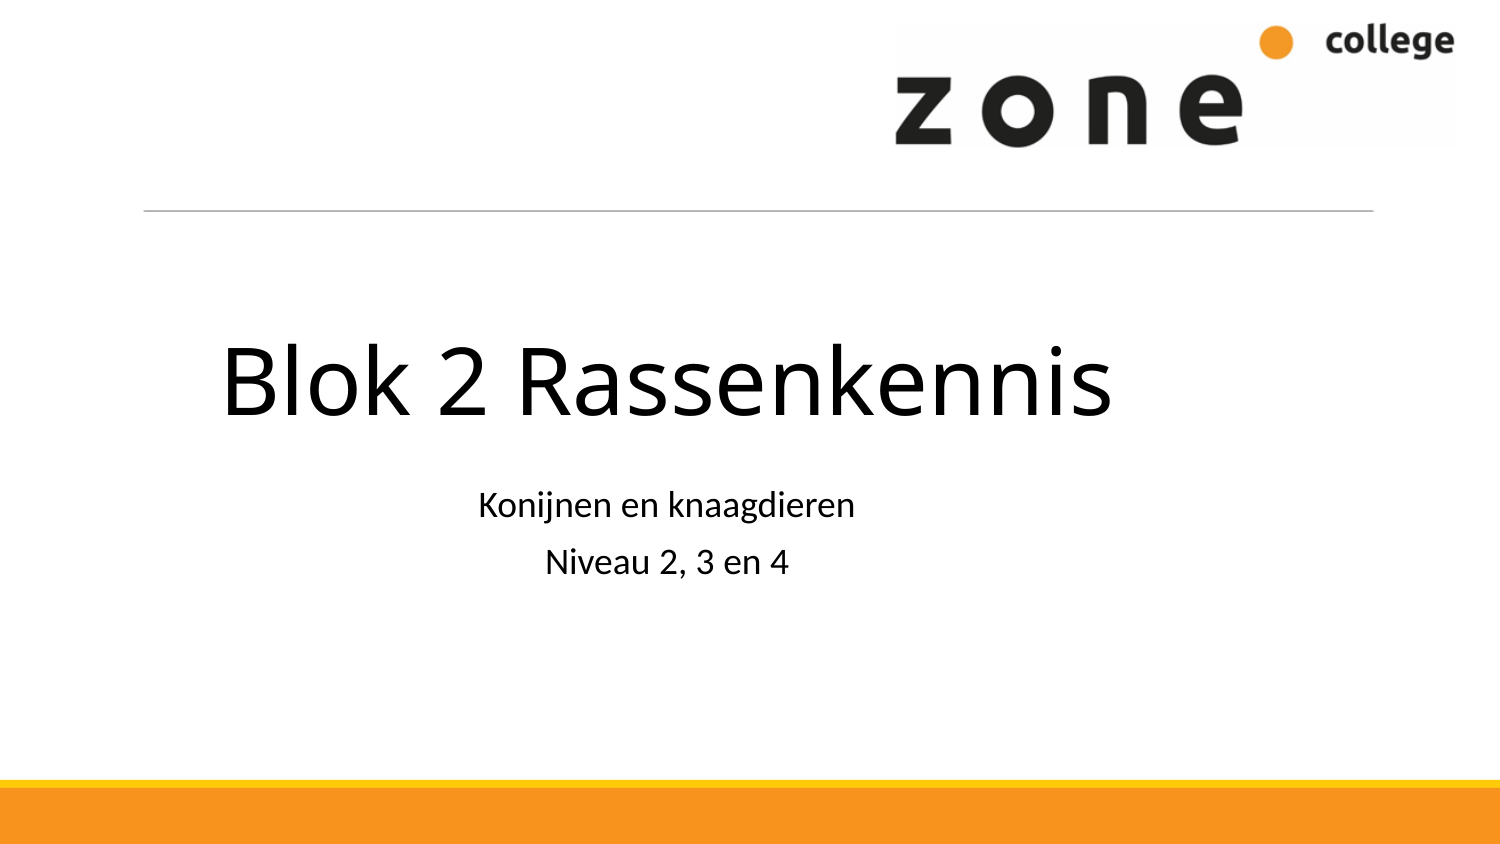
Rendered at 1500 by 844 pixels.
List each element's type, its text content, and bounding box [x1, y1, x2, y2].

subtitle Konijnen en knaagdieren Niveau 2, 3 en 4 [112, 478, 1223, 694]
picture [0, 0, 1500, 844]
title Blok 2 Rassenkennis [112, 262, 1223, 443]
